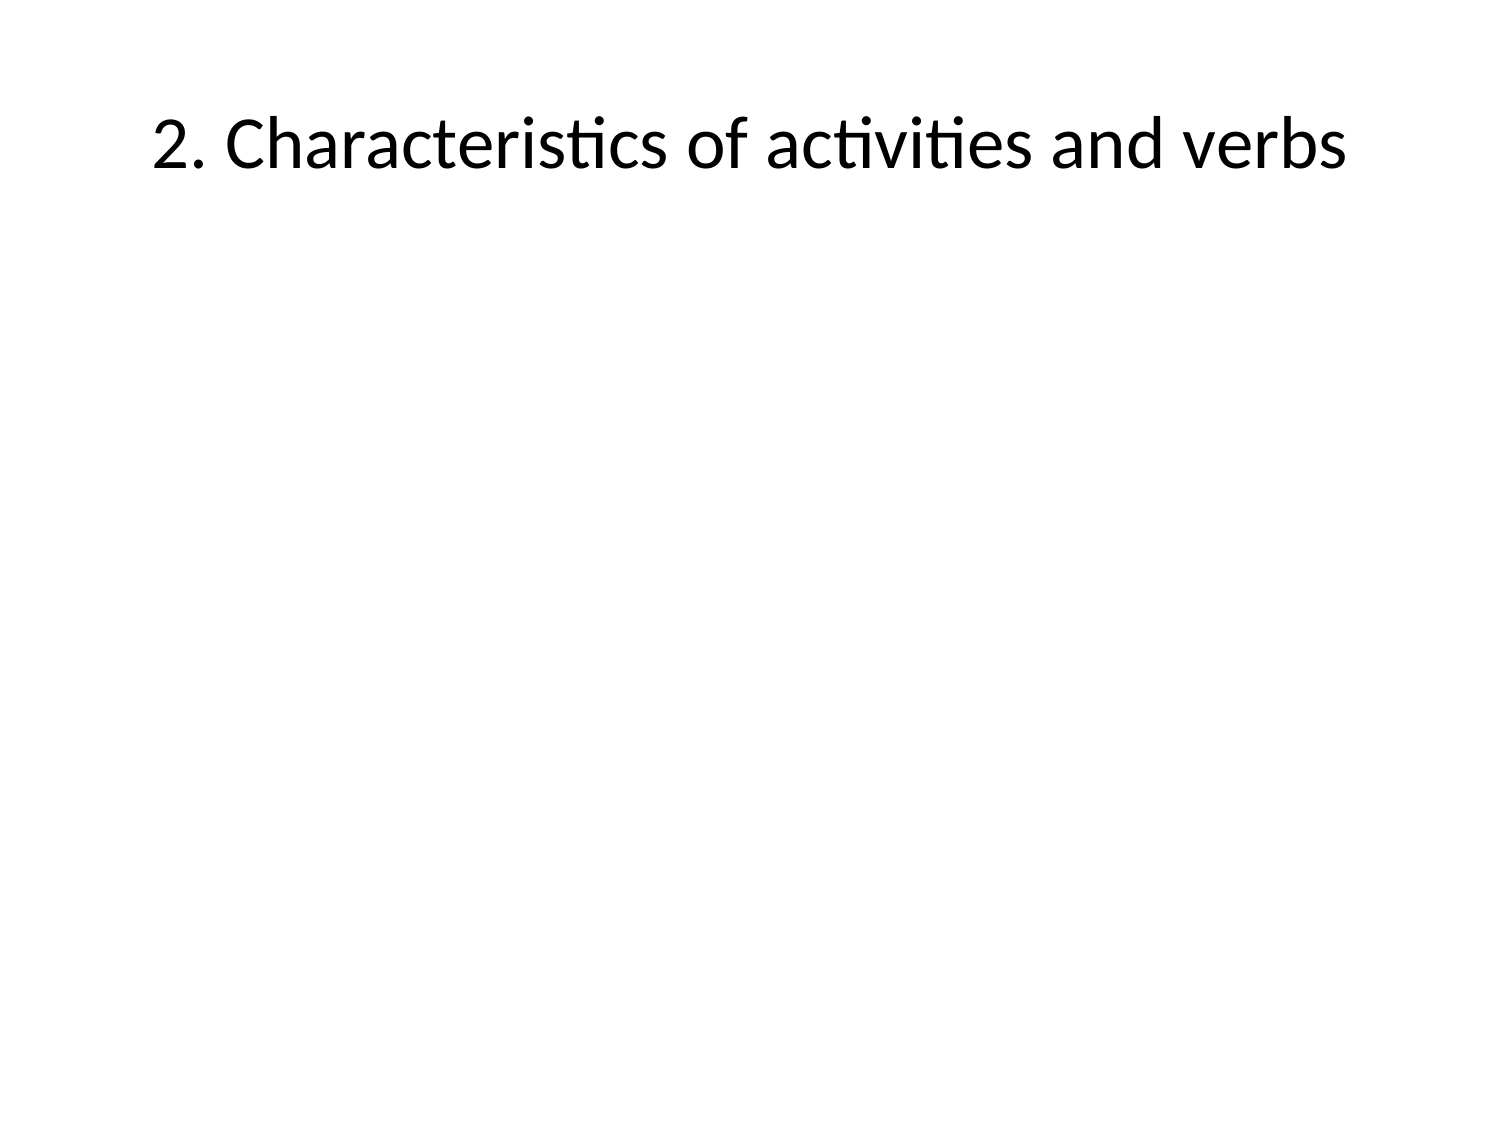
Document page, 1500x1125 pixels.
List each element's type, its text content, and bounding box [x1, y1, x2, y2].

title 2. Characteristics of activities and verbs [75, 45, 1425, 233]
